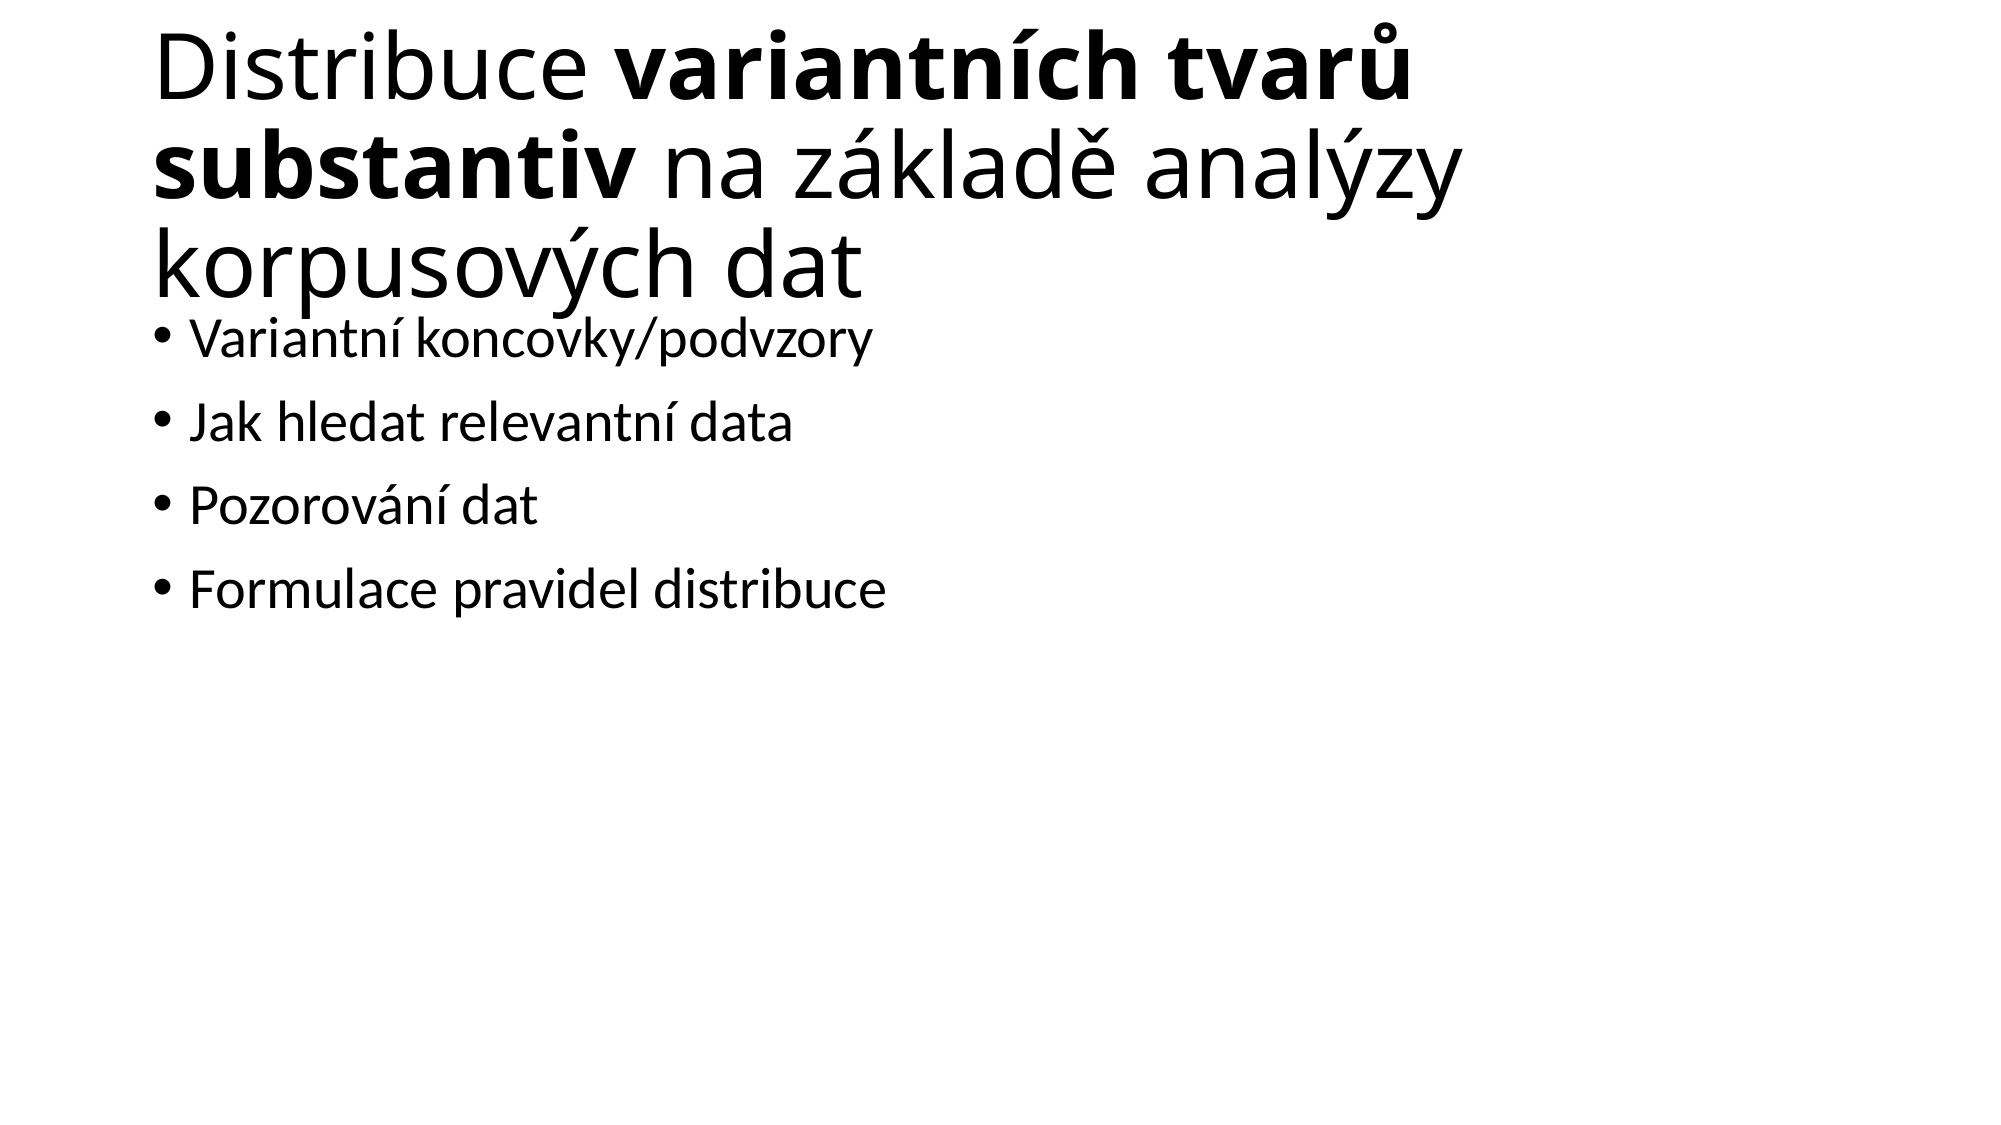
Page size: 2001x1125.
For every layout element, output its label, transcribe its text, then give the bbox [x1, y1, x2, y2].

list Variantní koncovky/podvzory Jak hledat relevantní data Pozorování dat Formulace pravidel distribuce [137, 299, 1863, 1014]
title Distribuce variantních tvarů substantiv na základě analýzy korpusových dat [137, 59, 1863, 278]
